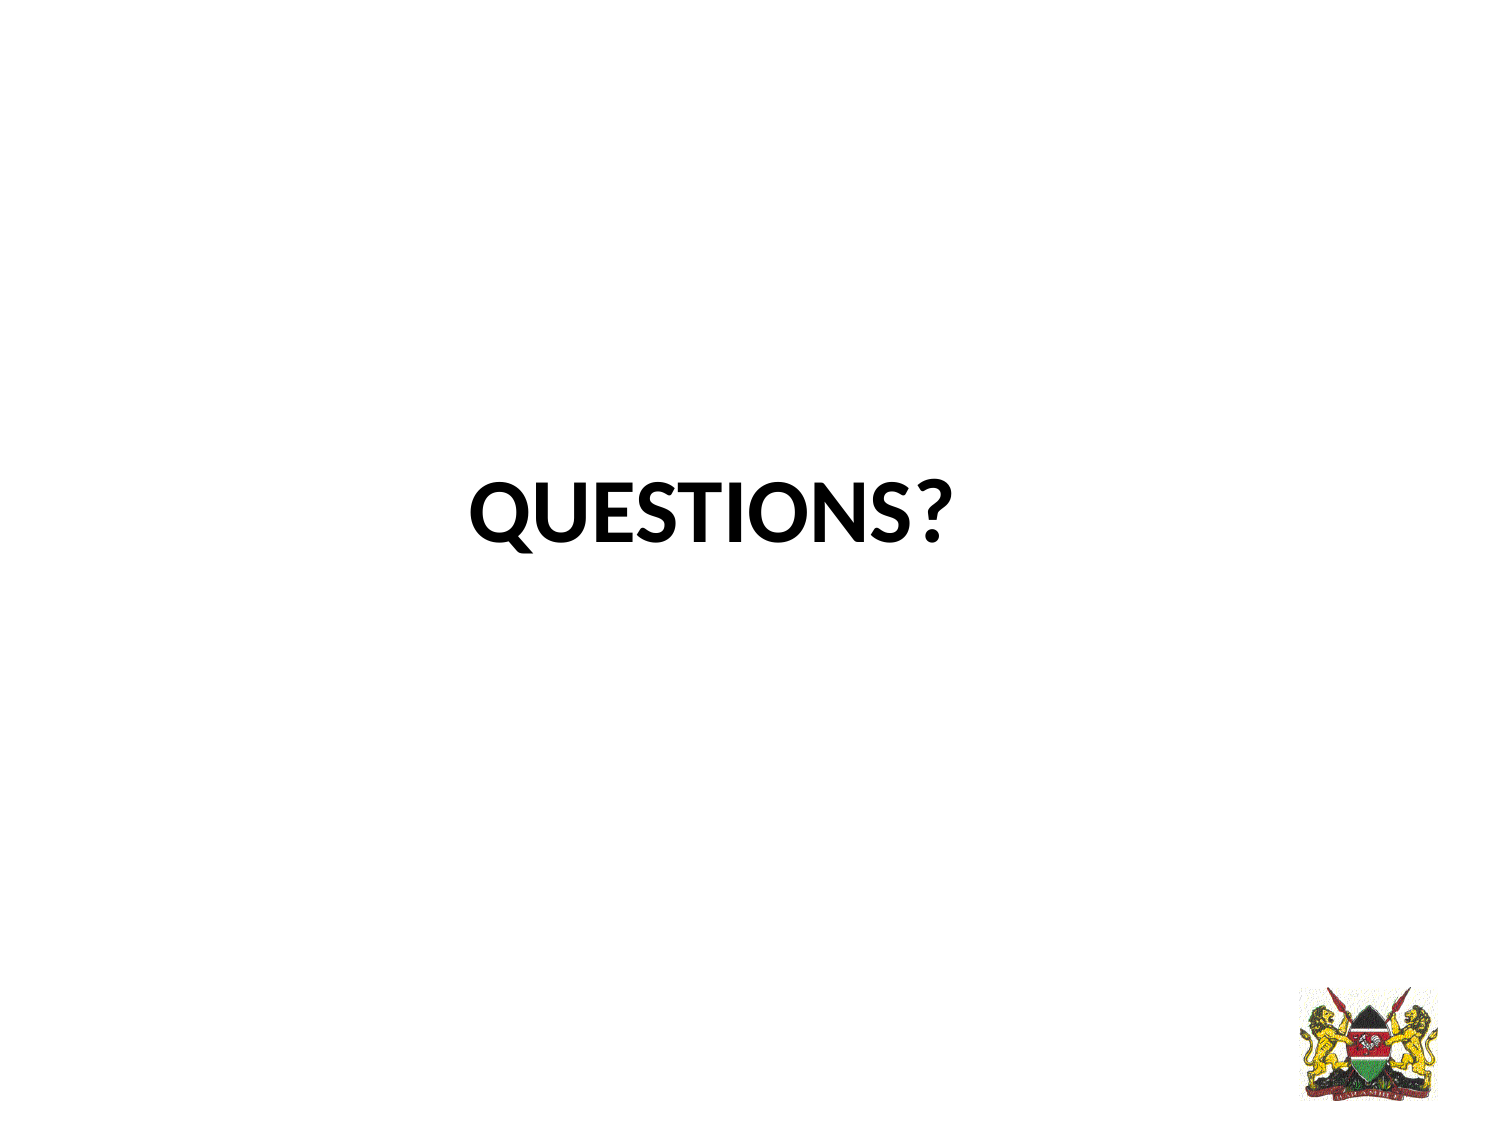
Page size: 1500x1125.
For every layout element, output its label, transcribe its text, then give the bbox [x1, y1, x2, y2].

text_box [1299, 987, 1438, 1101]
title QUESTIONS? [99, 412, 1325, 600]
